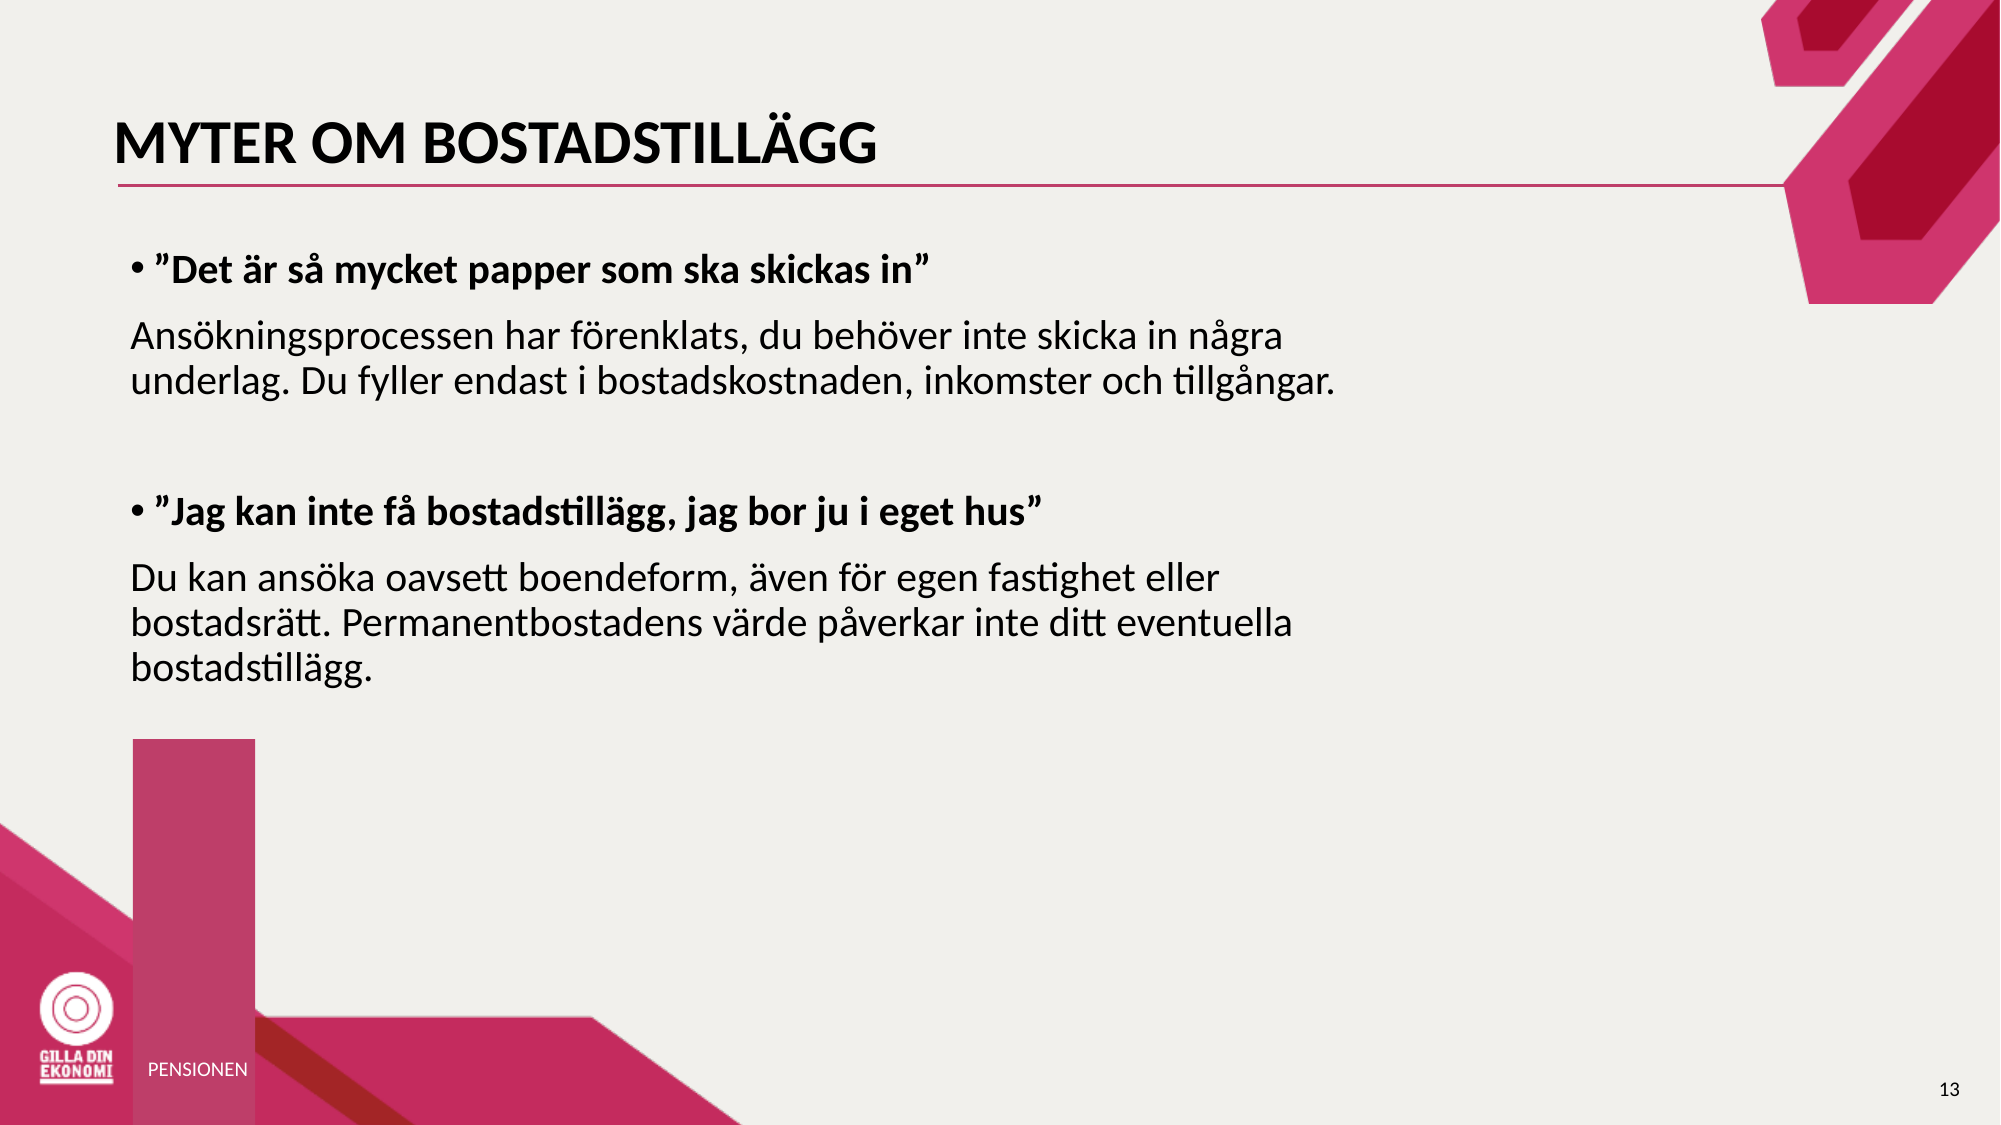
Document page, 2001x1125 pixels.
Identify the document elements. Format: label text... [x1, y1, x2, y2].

picture [0, 822, 132, 1125]
picture [256, 822, 743, 1125]
text_box ”Det är så mycket papper som ska skickas in” Ansökningsprocessen har förenklats, du behöver inte skicka in några underlag. Du fyller endast i bostadskostnaden, inkomster och tillgångar. ”Jag kan inte få bostadstillägg, jag bor ju i eget hus” Du kan ansöka oavsett boendeform, även för egen fastighet eller bostadsrätt. Permanentbostadens värde påverkar inte ditt eventuella bostadstillägg. [115, 239, 1407, 748]
picture [1761, 0, 2000, 304]
list PENSIONEN [132, 739, 256, 1125]
title MYTER OM BOSTADSTILLÄGG [98, 102, 1824, 320]
